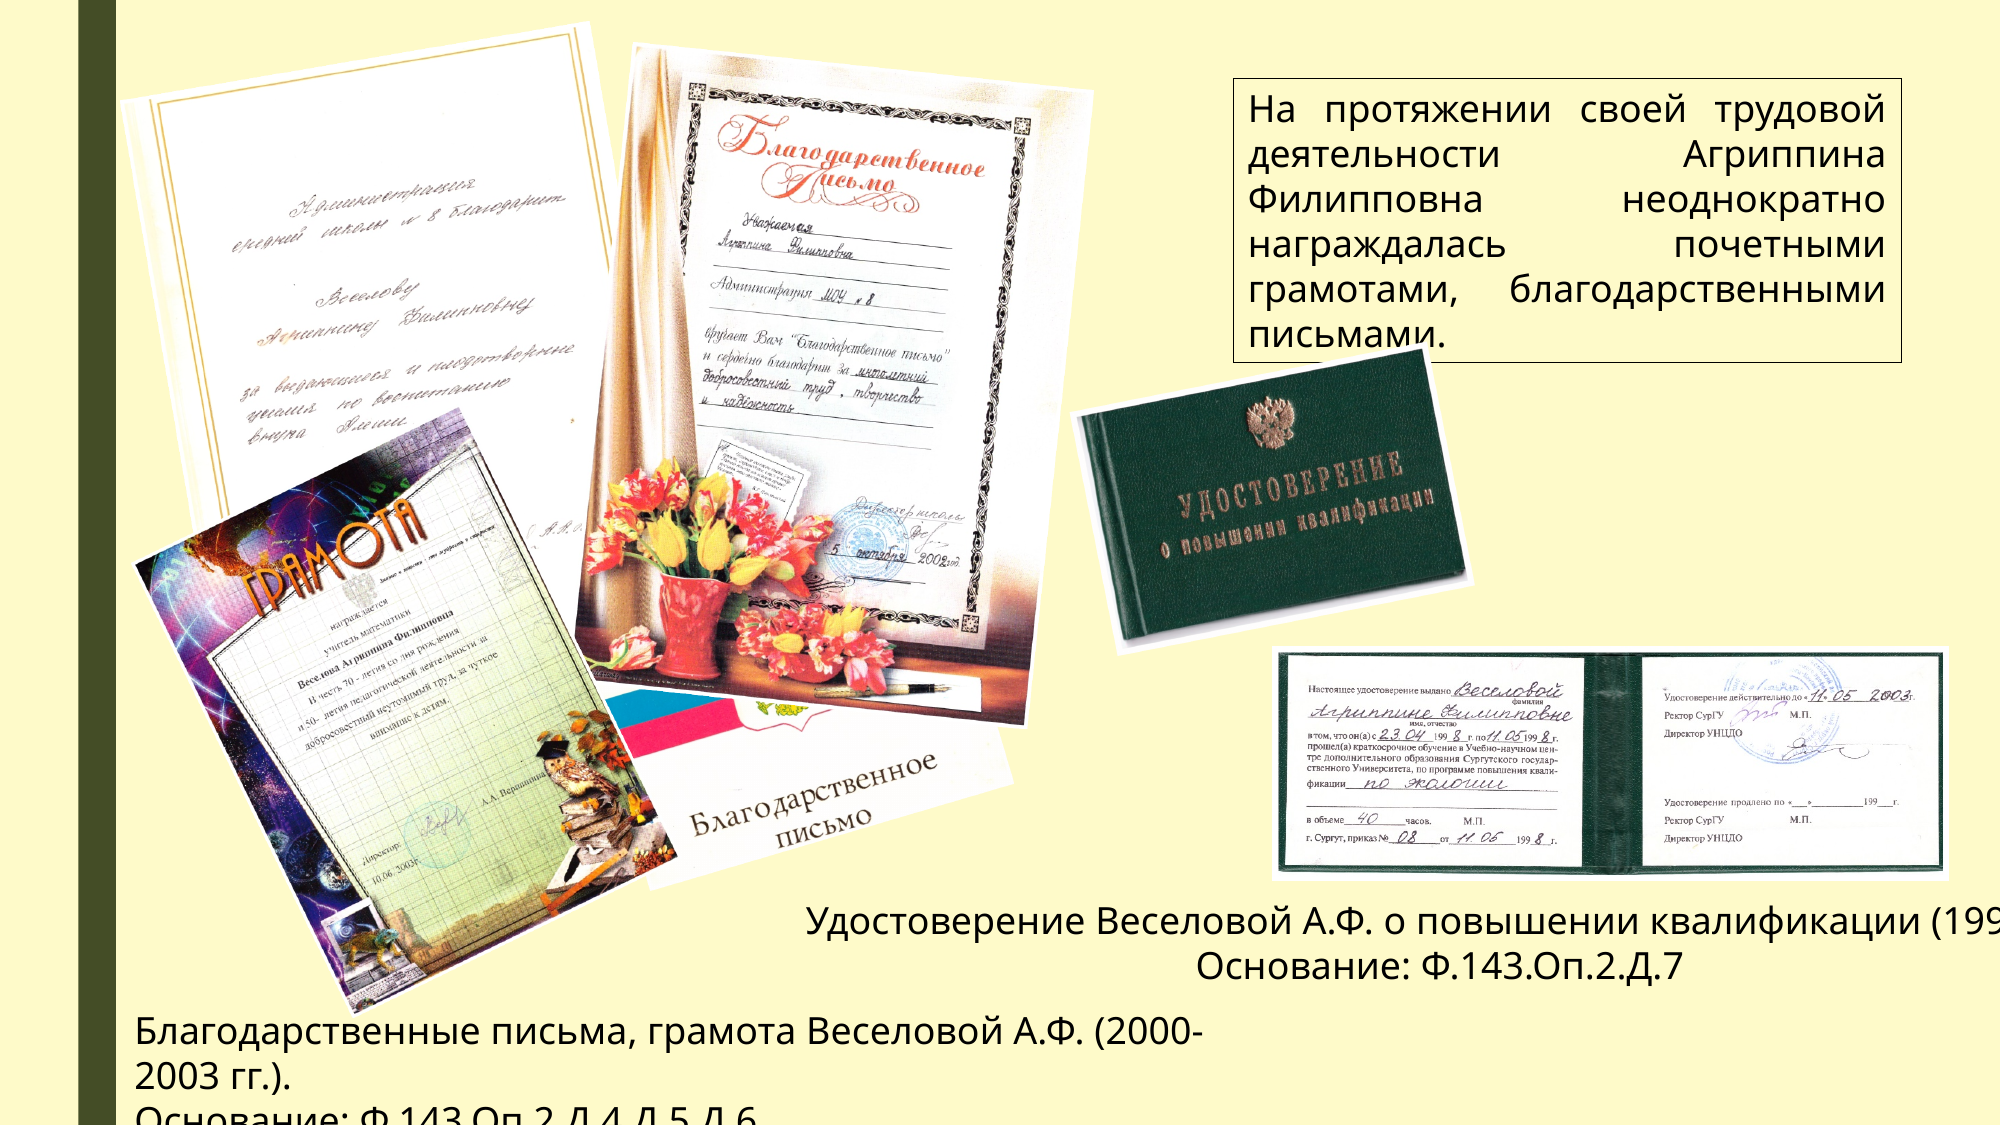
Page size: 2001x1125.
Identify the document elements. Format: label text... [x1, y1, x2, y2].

picture [1070, 342, 1474, 655]
picture [120, 22, 1093, 999]
text_box На протяжении своей трудовой деятельности Агриппина Филипповна неоднократно награждалась почетными грамотами, благодарственными письмами. [1233, 78, 1902, 363]
text_box Благодарственные письма, грамота Веселовой А.Ф. (2000-2003 гг.). Основание: Ф.143.Оп.2.Д.4.Д.5.Д.6. [119, 999, 1272, 1125]
text_box Удостоверение Веселовой А.Ф. о повышении квалификации (1998 г.) Основание: Ф.143.Оп.2.Д.7 [790, 889, 2000, 995]
picture [1272, 646, 1949, 881]
